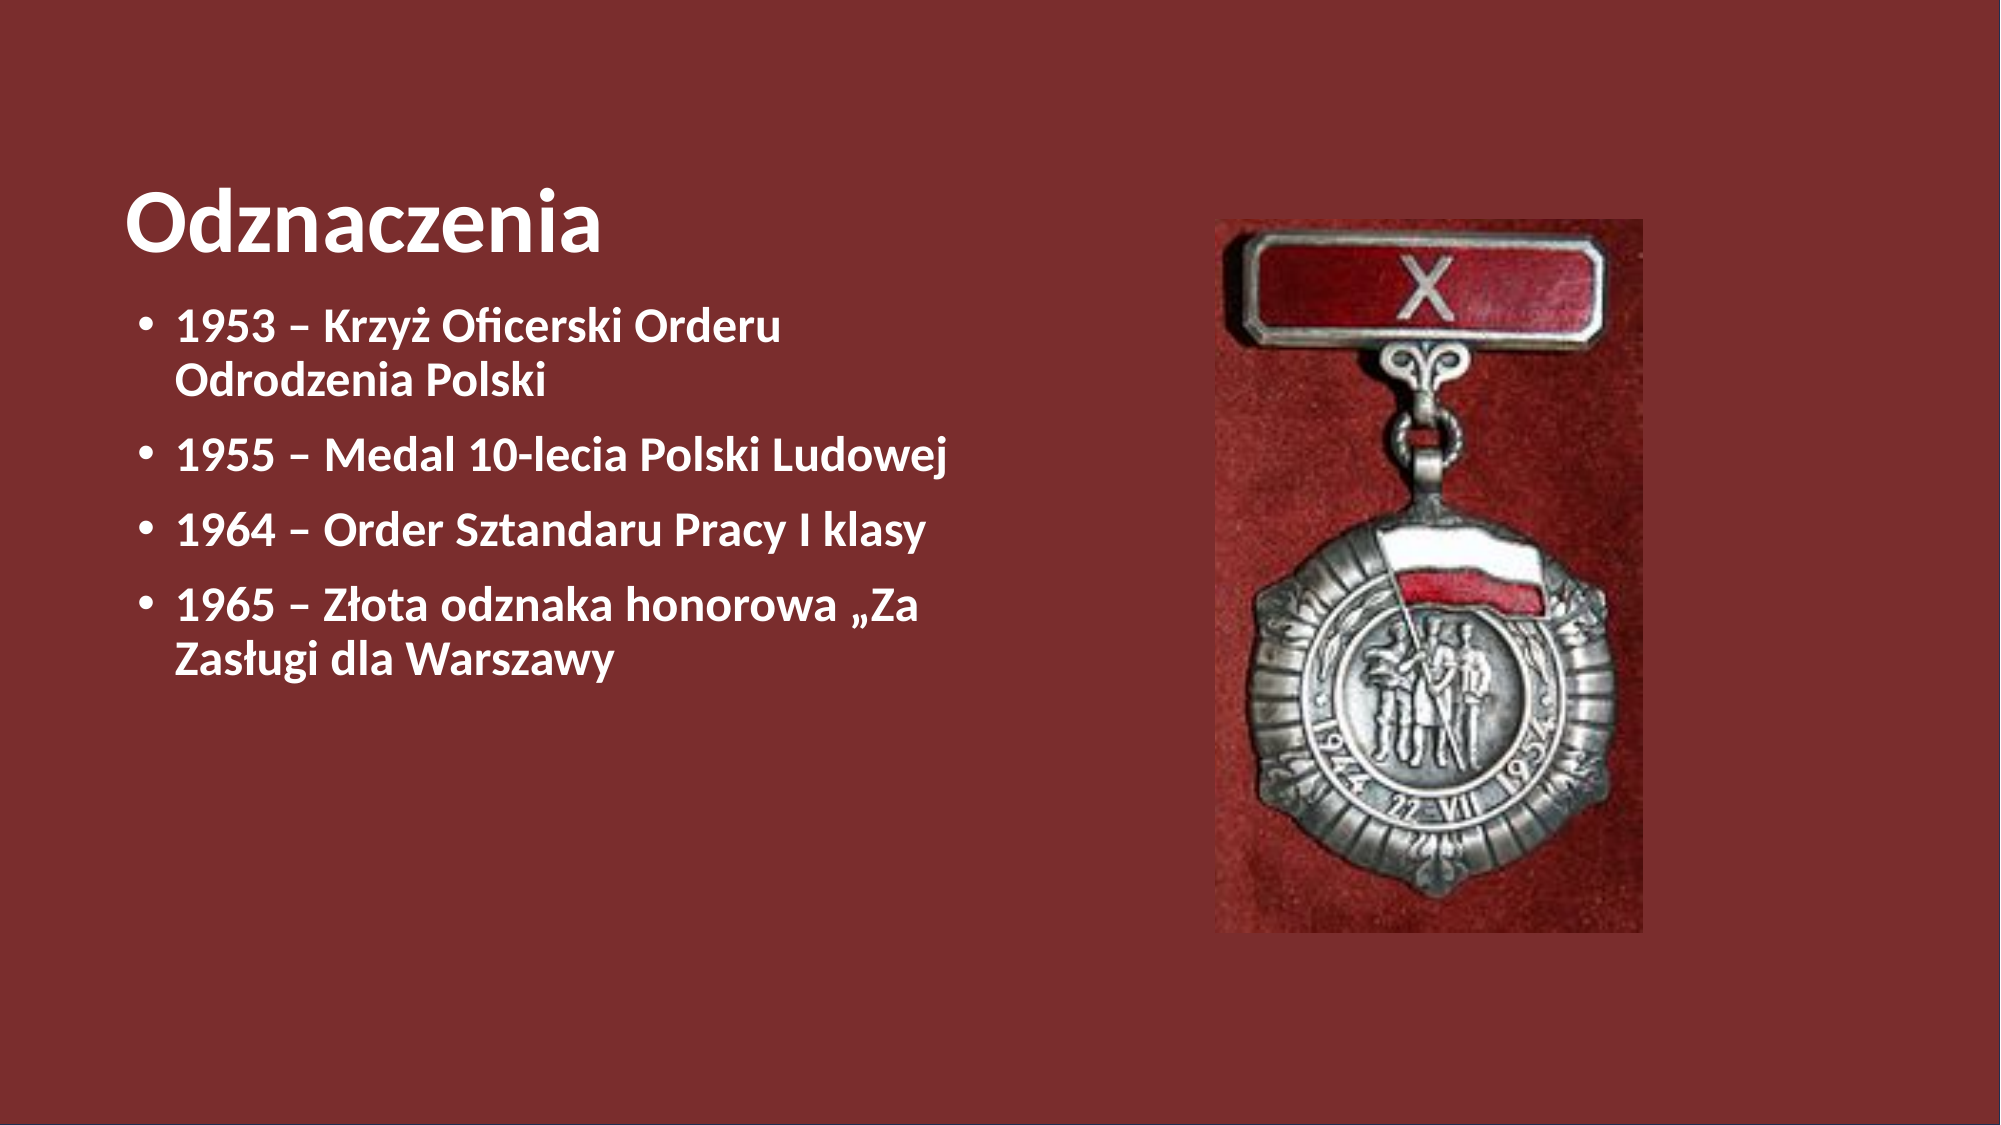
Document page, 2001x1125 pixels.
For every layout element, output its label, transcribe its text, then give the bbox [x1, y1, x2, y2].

list 1953 – Krzyż Oficerski Orderu Odrodzenia Polski 1955 – Medal 10-lecia Polski Ludowej 1964 – Order Sztandaru Pracy I klasy 1965 – Złota odznaka honorowa „Za Zasługi dla Warszawy [137, 299, 988, 1014]
text_box [0, 0, 2000, 1125]
title Odznaczenia [125, 172, 1851, 391]
picture [1214, 219, 1643, 933]
